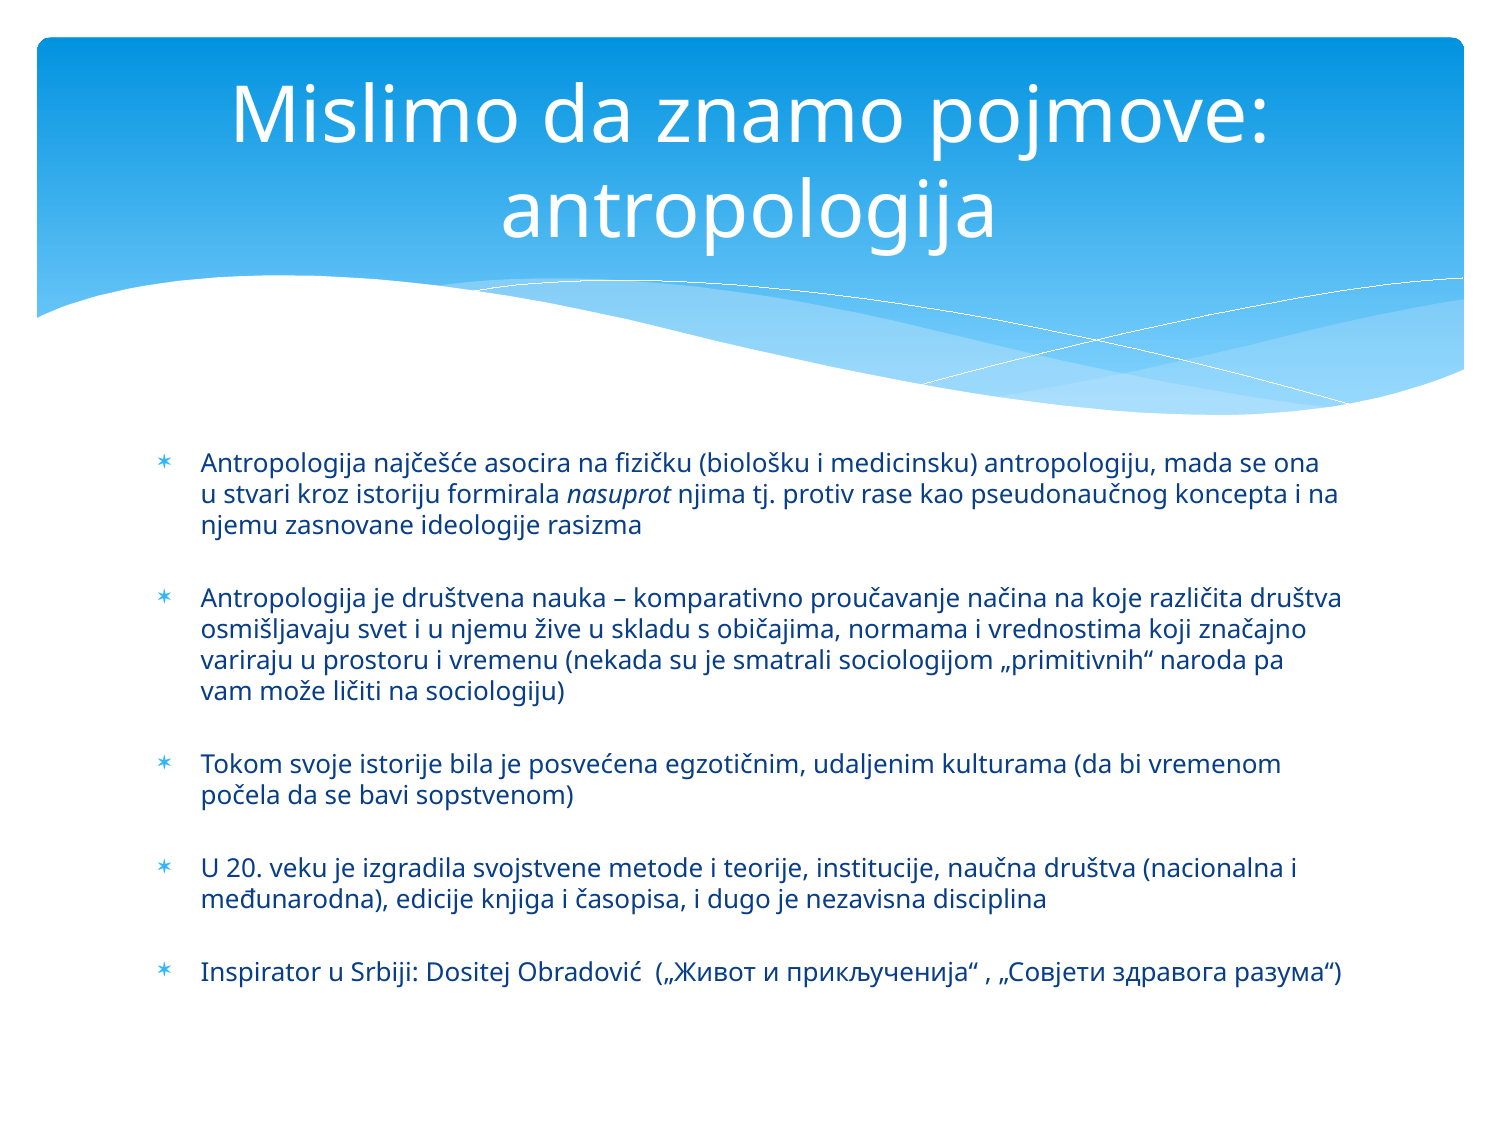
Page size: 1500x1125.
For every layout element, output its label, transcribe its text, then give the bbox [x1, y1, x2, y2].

title Mislimo da znamo pojmove: antropologija [75, 55, 1425, 261]
list Antropologija najčešće asocira na fizičku (biološku i medicinsku) antropologiju, mada se ona u stvari kroz istoriju formirala nasuprot njima tj. protiv rase kao pseudonaučnog koncepta i na njemu zasnovane ideologije rasizma Antropologija je društvena nauka – komparativno proučavanje načina na koje različita društva osmišljavaju svet i u njemu žive u skladu s običajima, normama i vrednostima koji značajno variraju u prostoru i vremenu (nekada su je smatrali sociologijom „primitivnih“ naroda pa vam može ličiti na sociologiju) Tokom svoje istorije bila je posvećena egzotičnim, udaljenim kulturama (da bi vremenom počela da se bavi sopstvenom) U 20. veku je izgradila svojstvene metode i teorije, institucije, naučna društva (nacionalna i međunarodna), edicije knjiga i časopisa, i dugo je nezavisna disciplina Inspirator u Srbiji: Dositej Obradović („Живот и прикљученија“ , „Совјети здравога разума“) [143, 438, 1359, 1005]
